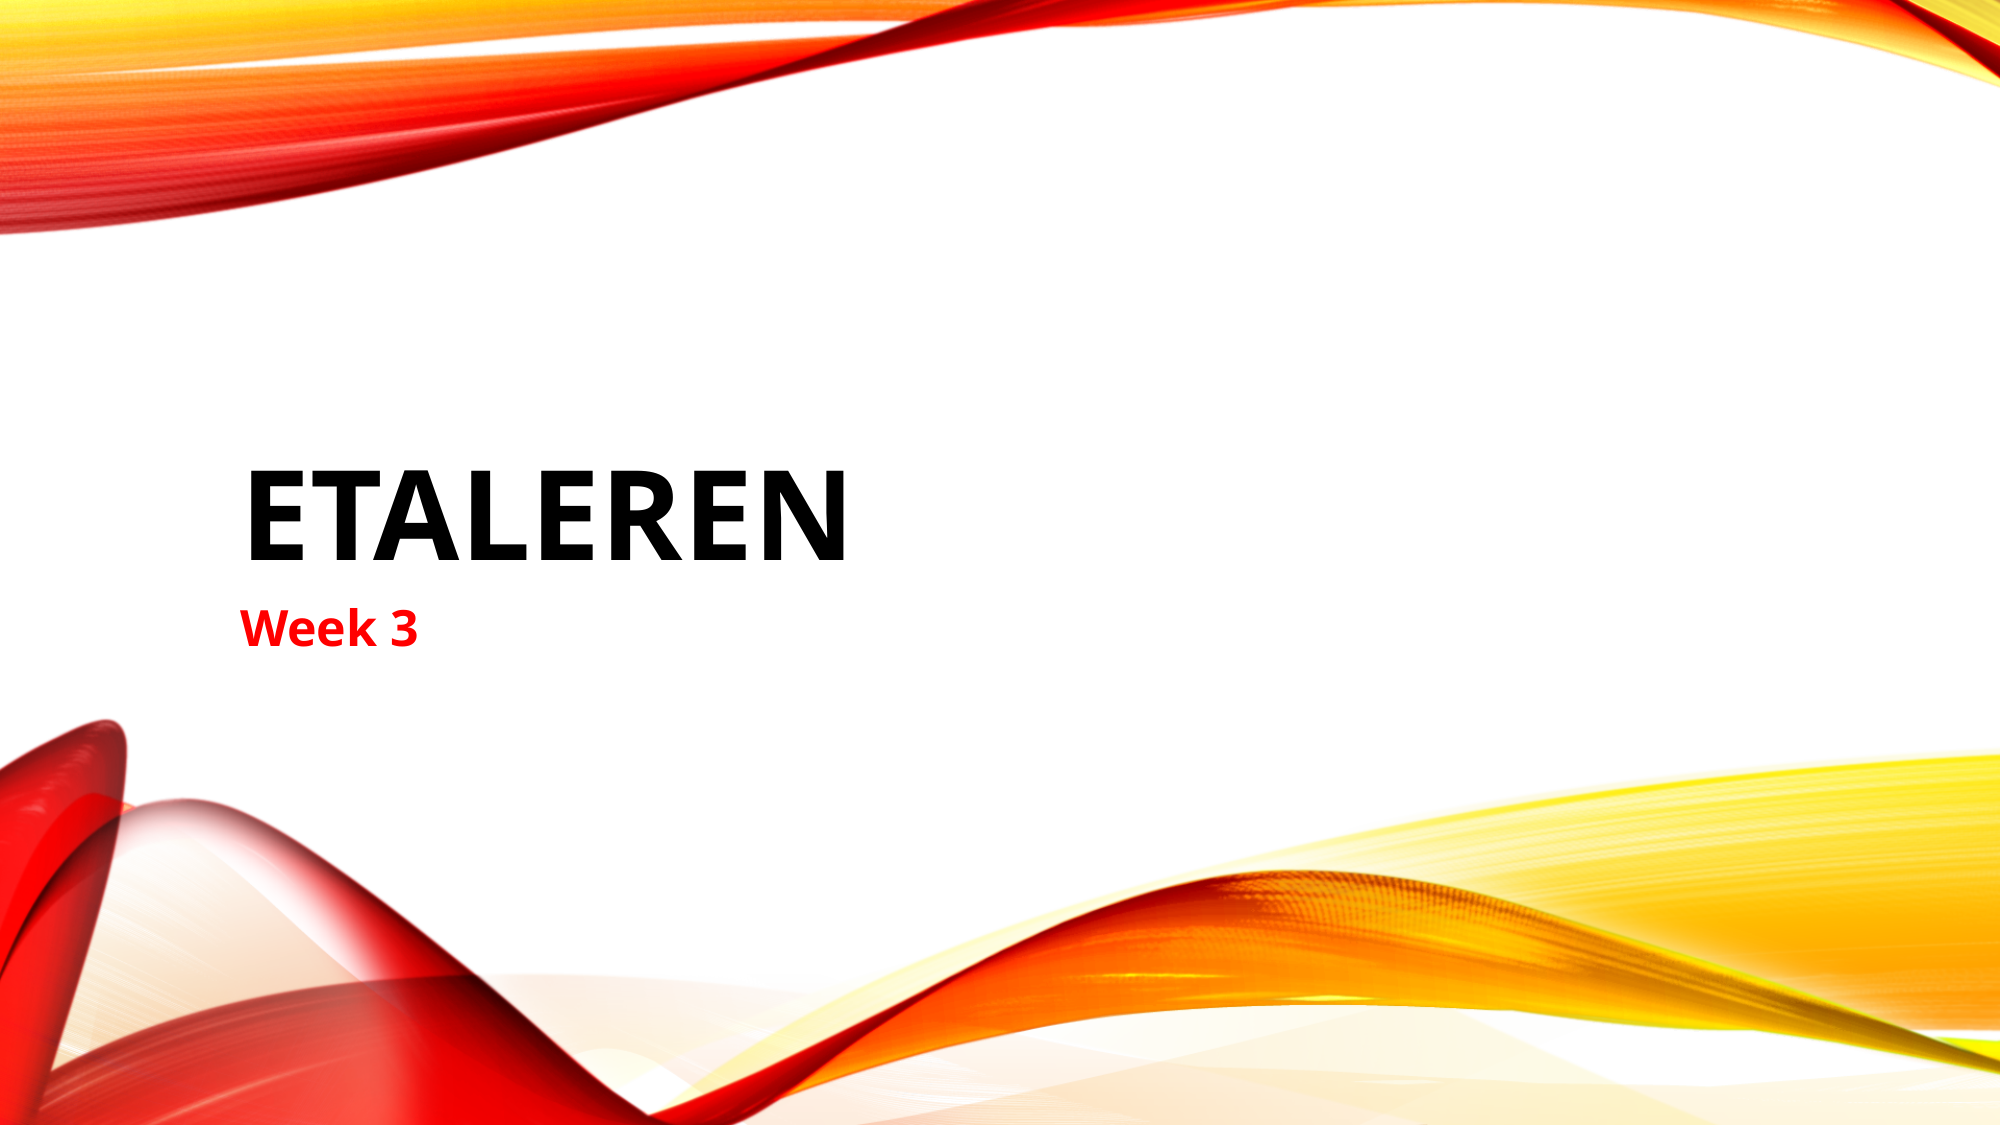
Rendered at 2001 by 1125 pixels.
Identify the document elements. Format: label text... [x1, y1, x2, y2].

picture [0, 0, 2000, 237]
picture [0, 717, 2000, 1125]
title Etaleren [225, 295, 1775, 595]
subtitle Week 3 [225, 595, 1775, 709]
